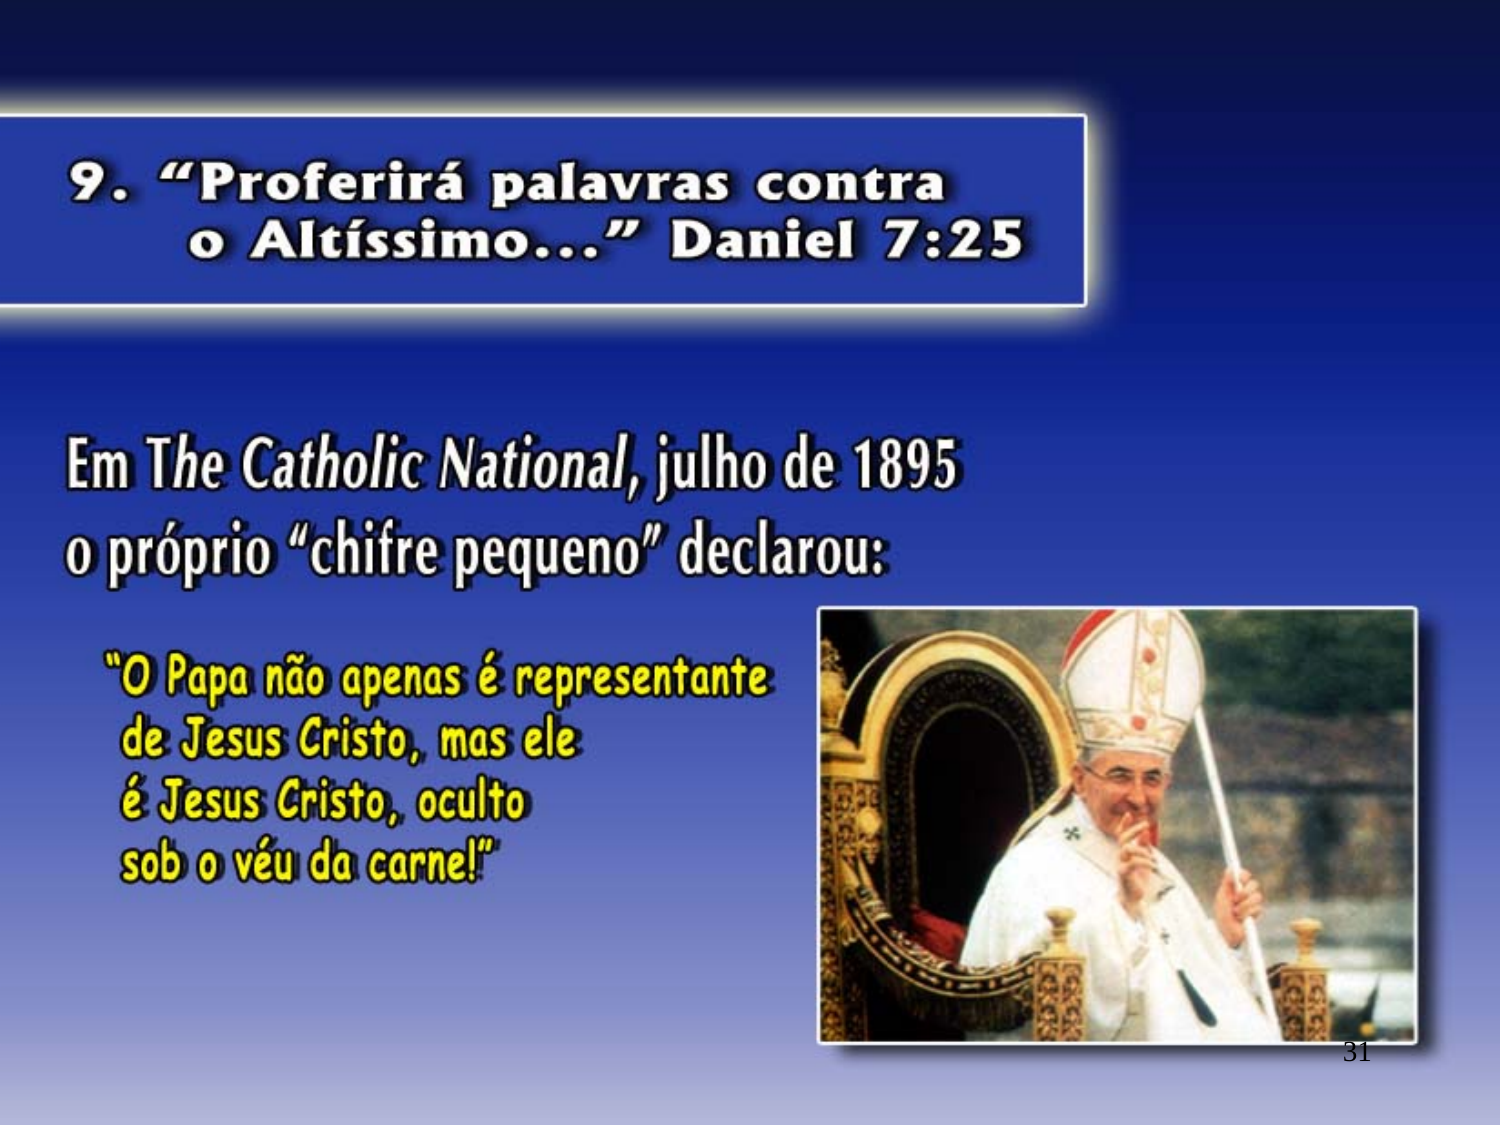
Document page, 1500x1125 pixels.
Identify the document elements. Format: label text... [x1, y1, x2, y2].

slide_number 31 [1074, 1025, 1388, 1100]
picture [0, 0, 1500, 1125]
